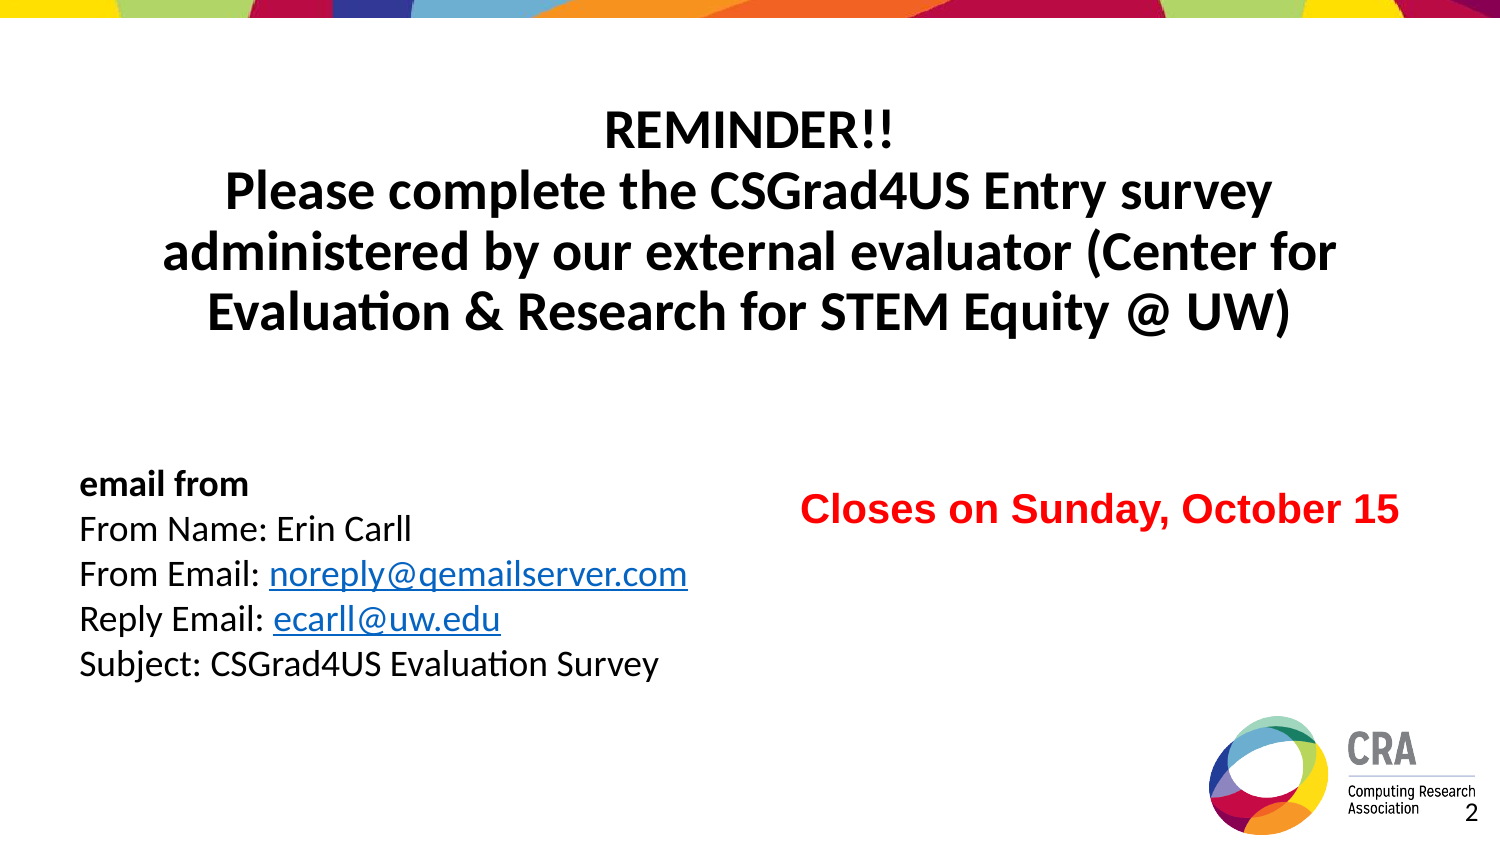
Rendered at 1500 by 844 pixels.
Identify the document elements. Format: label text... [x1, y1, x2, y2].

list email from From Name: Erin Carll From Email: noreply@qemailserver.com Reply Email: ecarll@uw.edu Subject: CSGrad4US Evaluation Survey [64, 451, 826, 821]
picture [1209, 716, 1475, 835]
title REMINDER!! Please complete the CSGrad4US Entry survey administered by our external evaluator (Center for Evaluation & Research for STEM Equity @ UW) [81, 86, 1419, 411]
slide_number ‹#› [1403, 779, 1494, 844]
text_box Closes on Sunday, October 15 [785, 421, 1480, 637]
picture [0, 0, 1500, 18]
